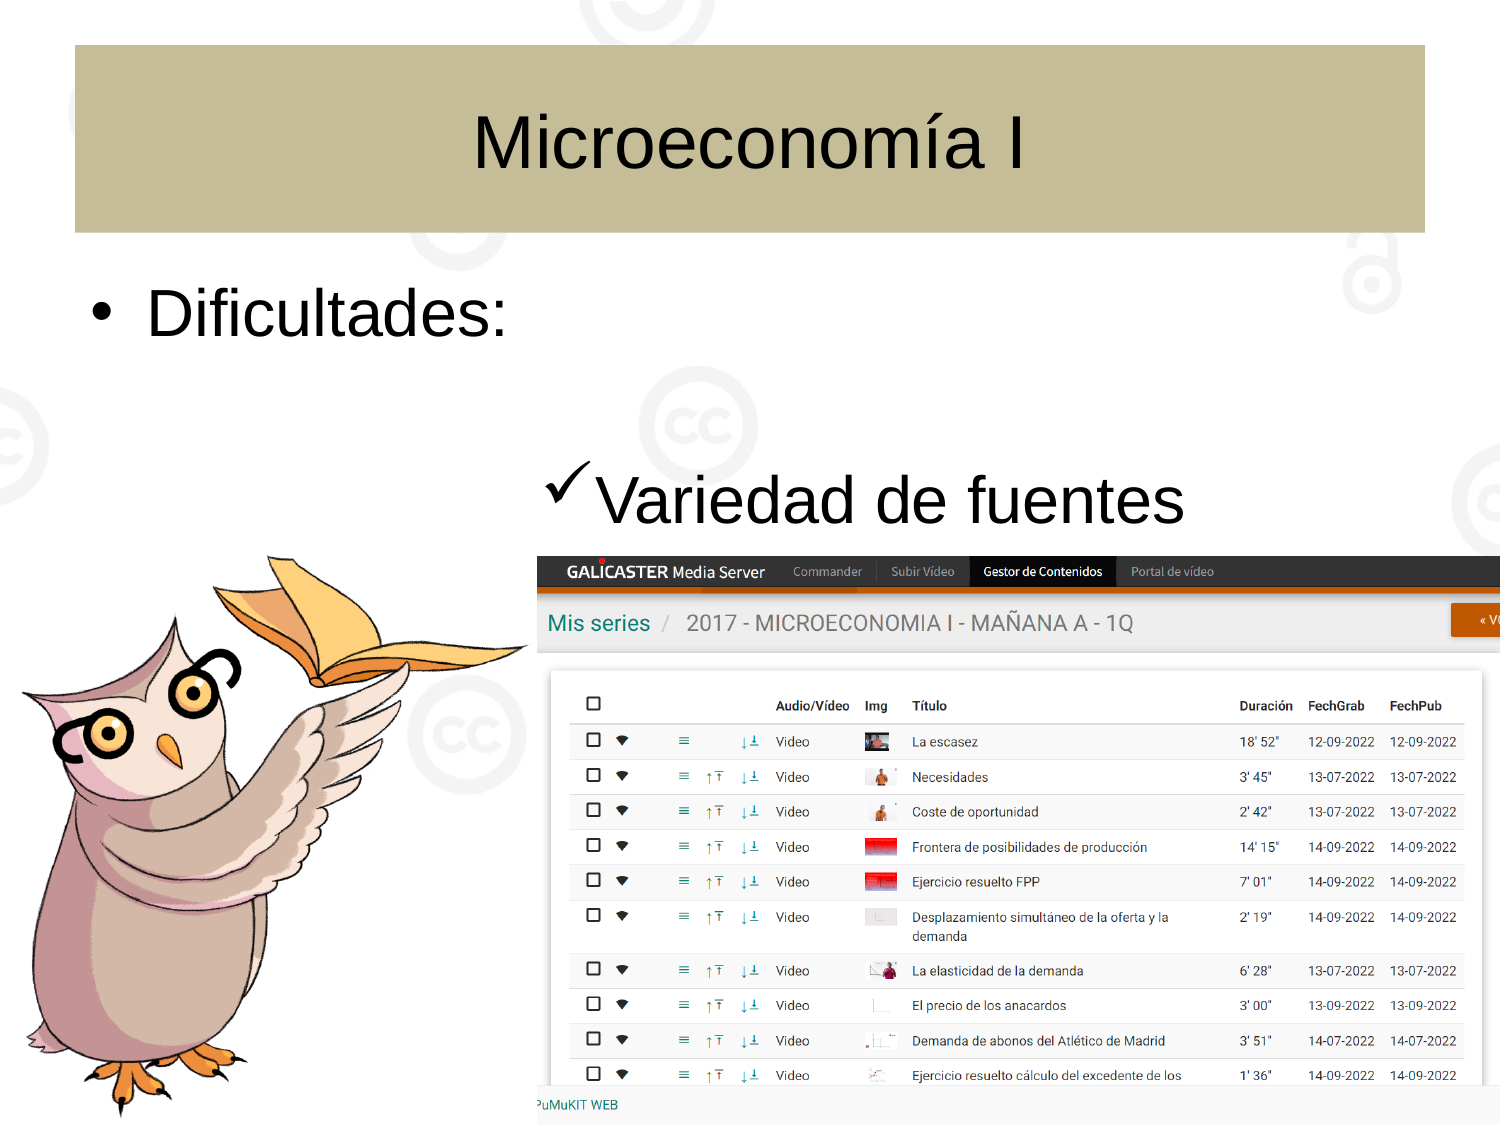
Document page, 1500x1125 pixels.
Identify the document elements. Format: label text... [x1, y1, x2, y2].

picture [0, 0, 1500, 1125]
list Dificultades: Variedad de fuentes [75, 262, 1425, 740]
title Microeconomía I [75, 45, 1425, 233]
